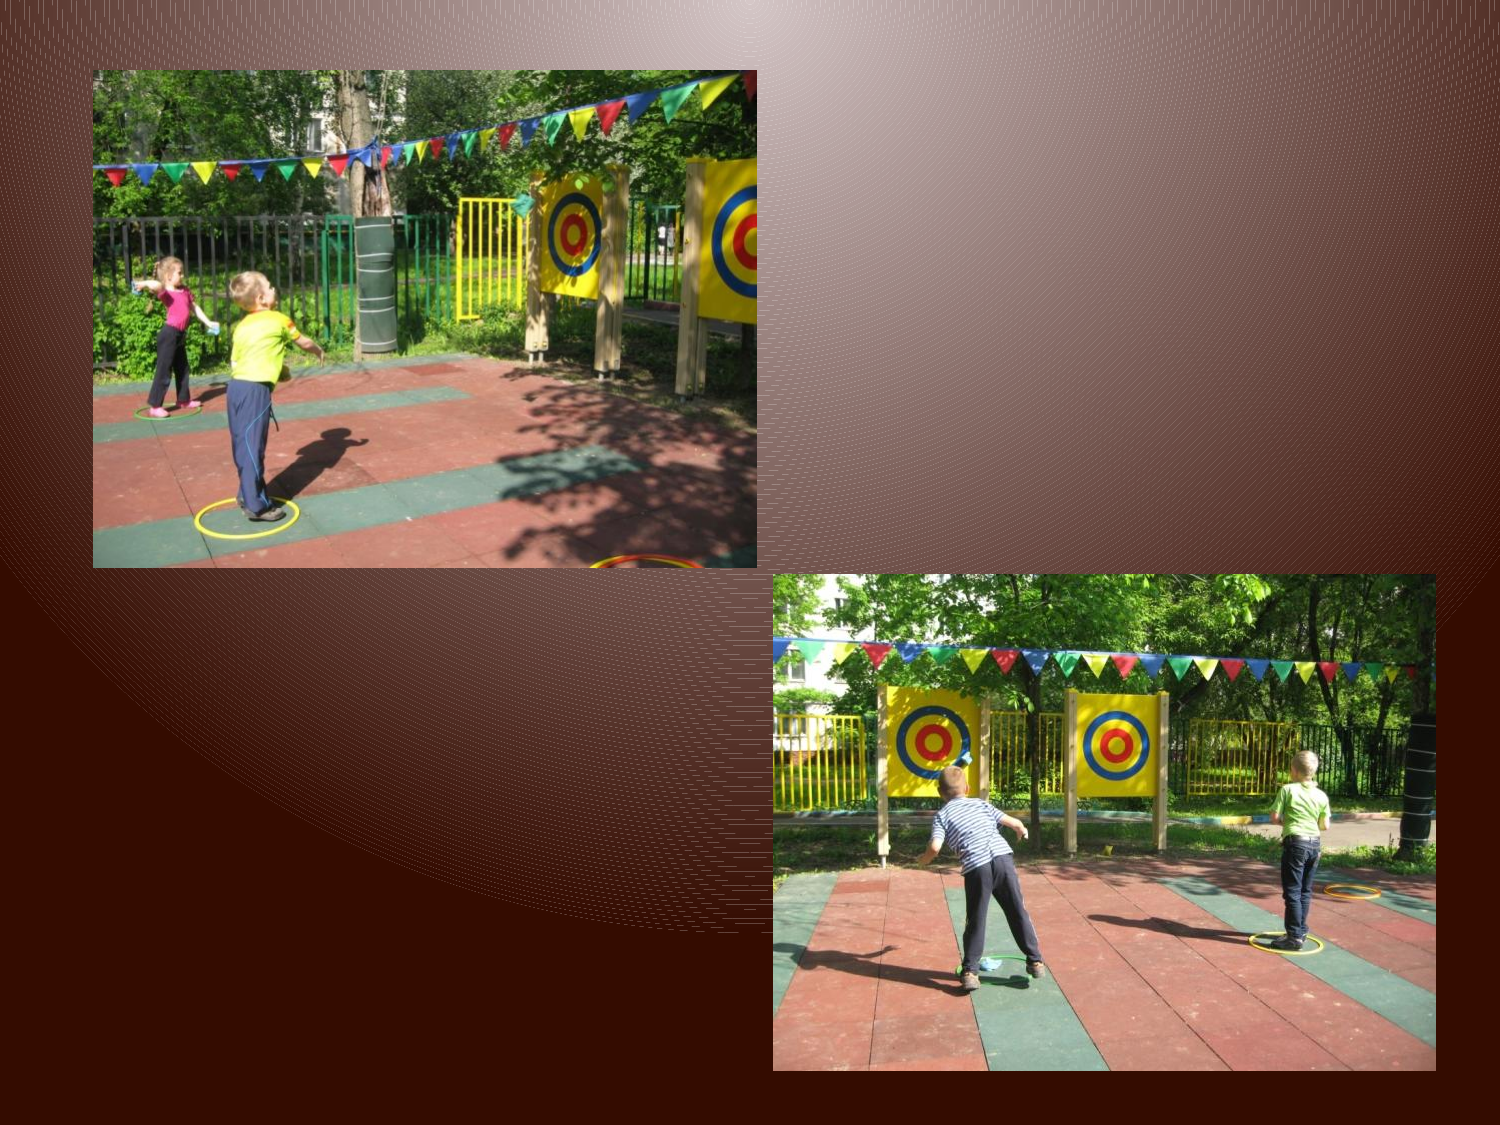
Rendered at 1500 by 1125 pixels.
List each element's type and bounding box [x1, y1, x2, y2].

list [773, 573, 1437, 1072]
list [93, 70, 757, 568]
